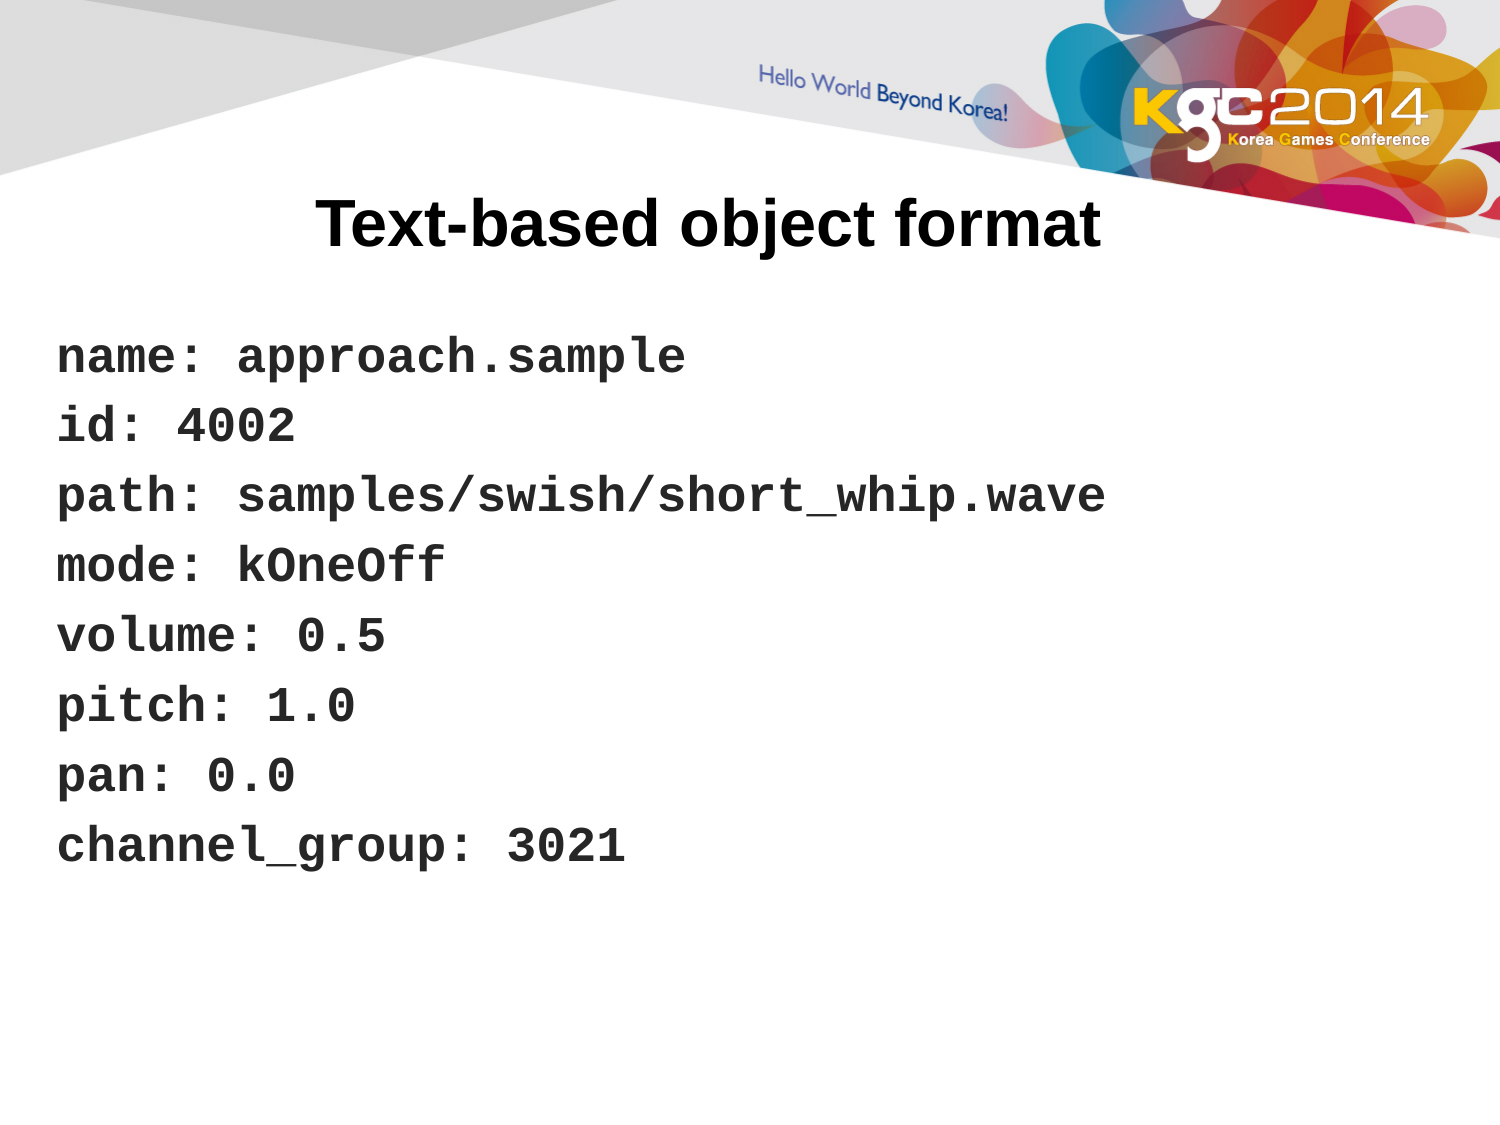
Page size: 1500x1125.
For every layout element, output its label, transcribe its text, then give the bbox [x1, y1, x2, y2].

title Text-based object format [41, 160, 1377, 279]
list name: approach.sample id: 4002 path: samples/swish/short_whip.wave mode: kOneOff volume: 0.5 pitch: 1.0 pan: 0.0 channel_group: 3021 [41, 314, 1459, 1024]
picture [0, 0, 1500, 1125]
